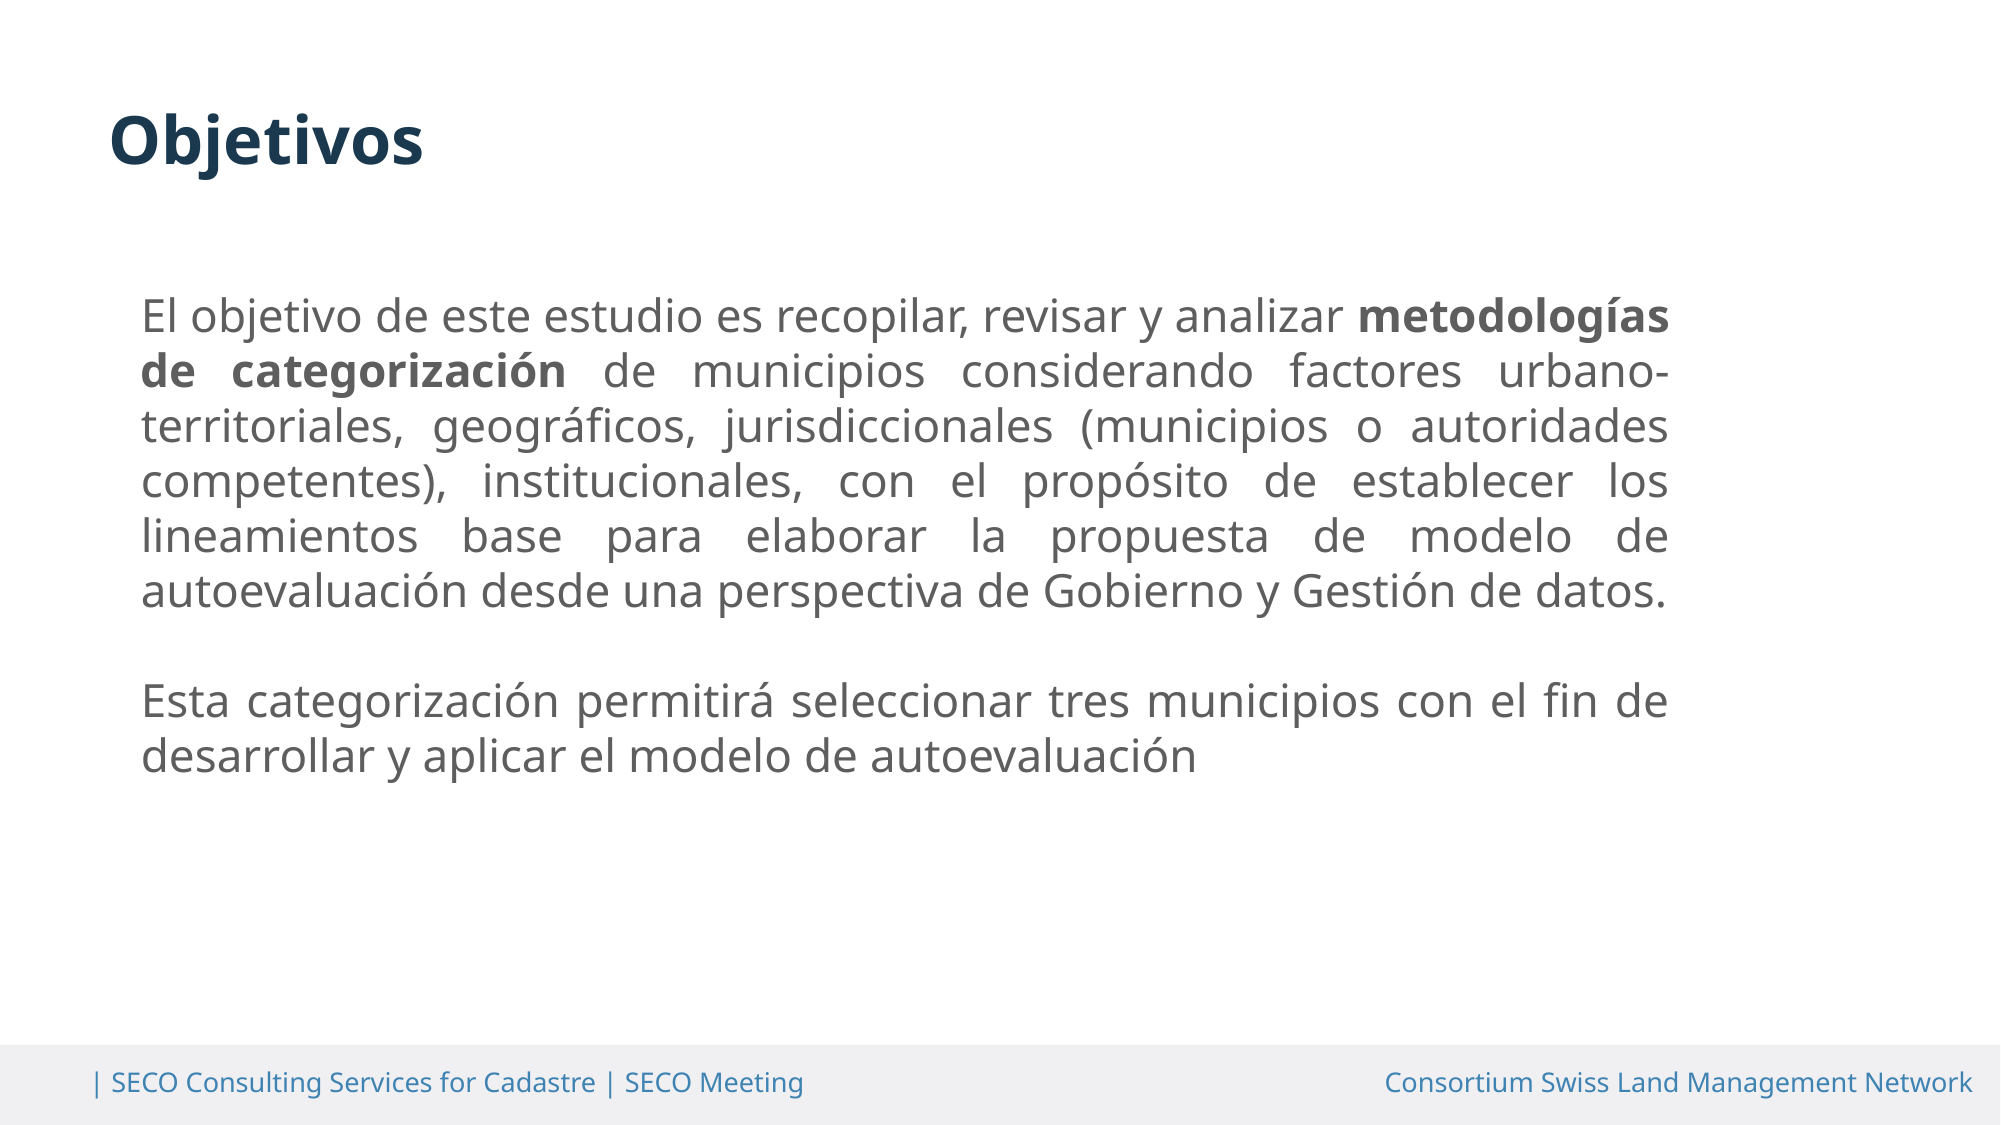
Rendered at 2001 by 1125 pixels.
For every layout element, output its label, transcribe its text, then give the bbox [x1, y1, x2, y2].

text_box Objetivos [93, 90, 1157, 198]
text_box El objetivo de este estudio es recopilar, revisar y analizar metodologías de categorización de municipios considerando factores urbano-territoriales, geográficos, jurisdiccionales (municipios o autoridades competentes), institucionales, con el propósito de establecer los lineamientos base para elaborar la propuesta de modelo de autoevaluación desde una perspectiva de Gobierno y Gestión de datos. Esta categorización permitirá seleccionar tres municipios con el fin de desarrollar y aplicar el modelo de autoevaluación [125, 278, 1686, 502]
